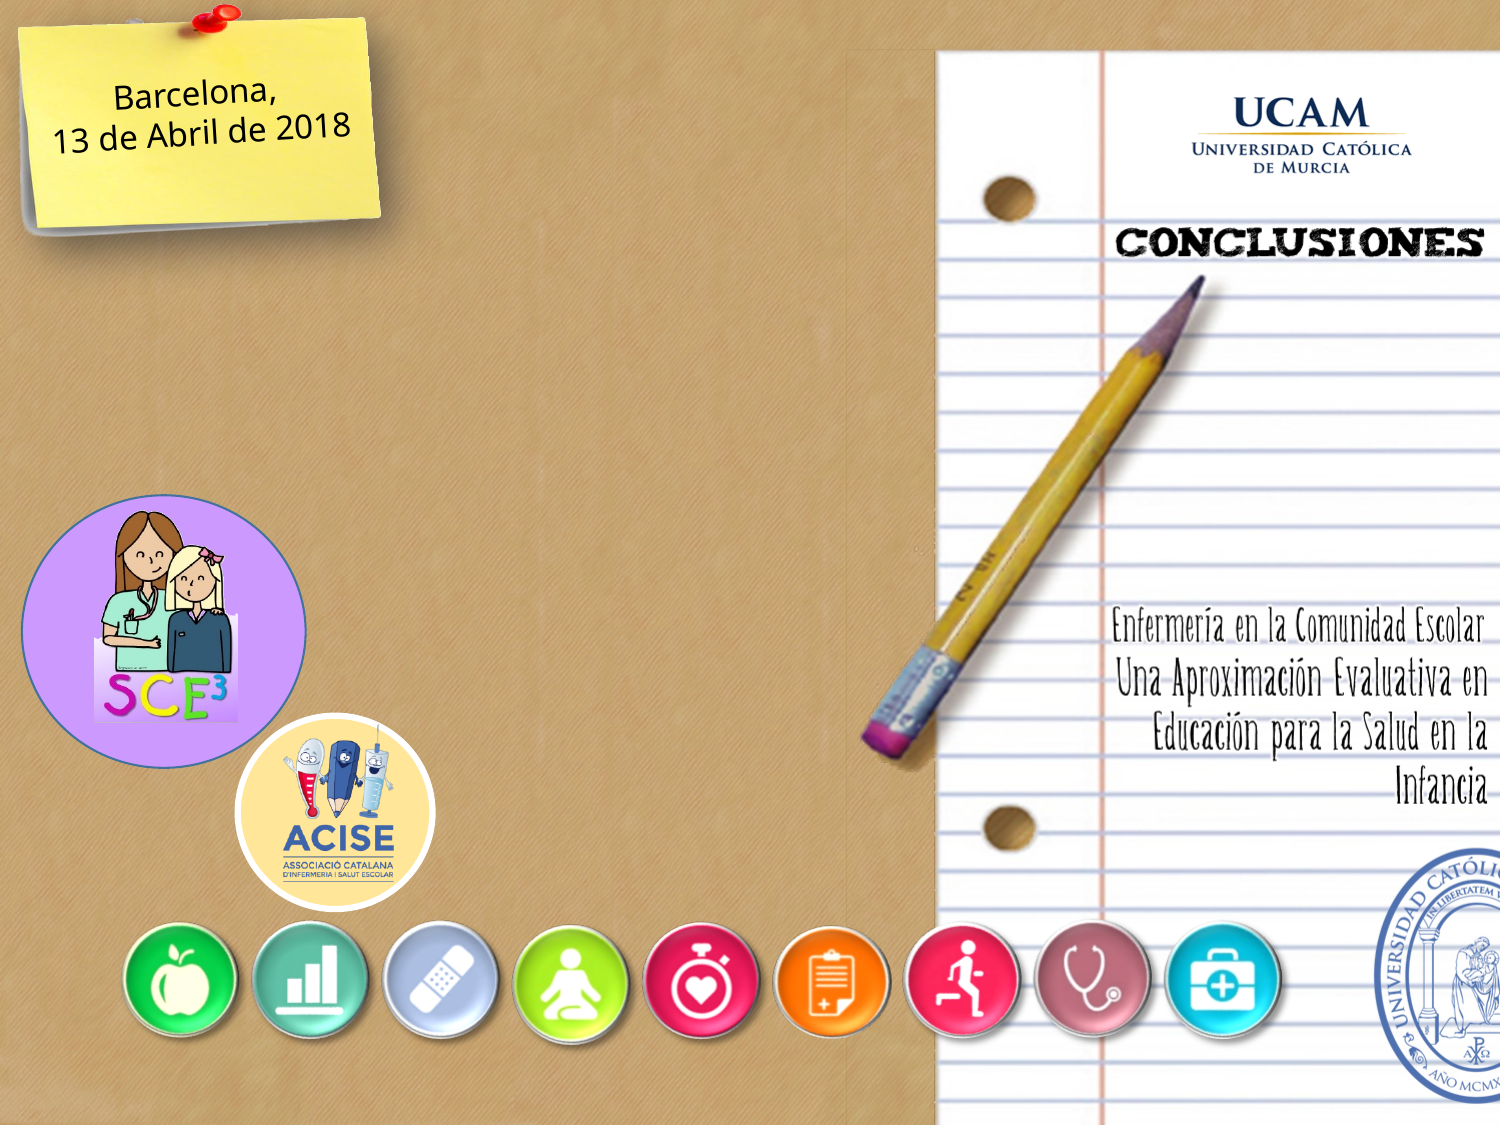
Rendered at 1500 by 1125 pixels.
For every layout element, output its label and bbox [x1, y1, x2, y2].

text_box [21, 495, 306, 768]
text_box [6, 1, 394, 241]
text_box [237, 715, 433, 910]
picture [0, 0, 1500, 1125]
